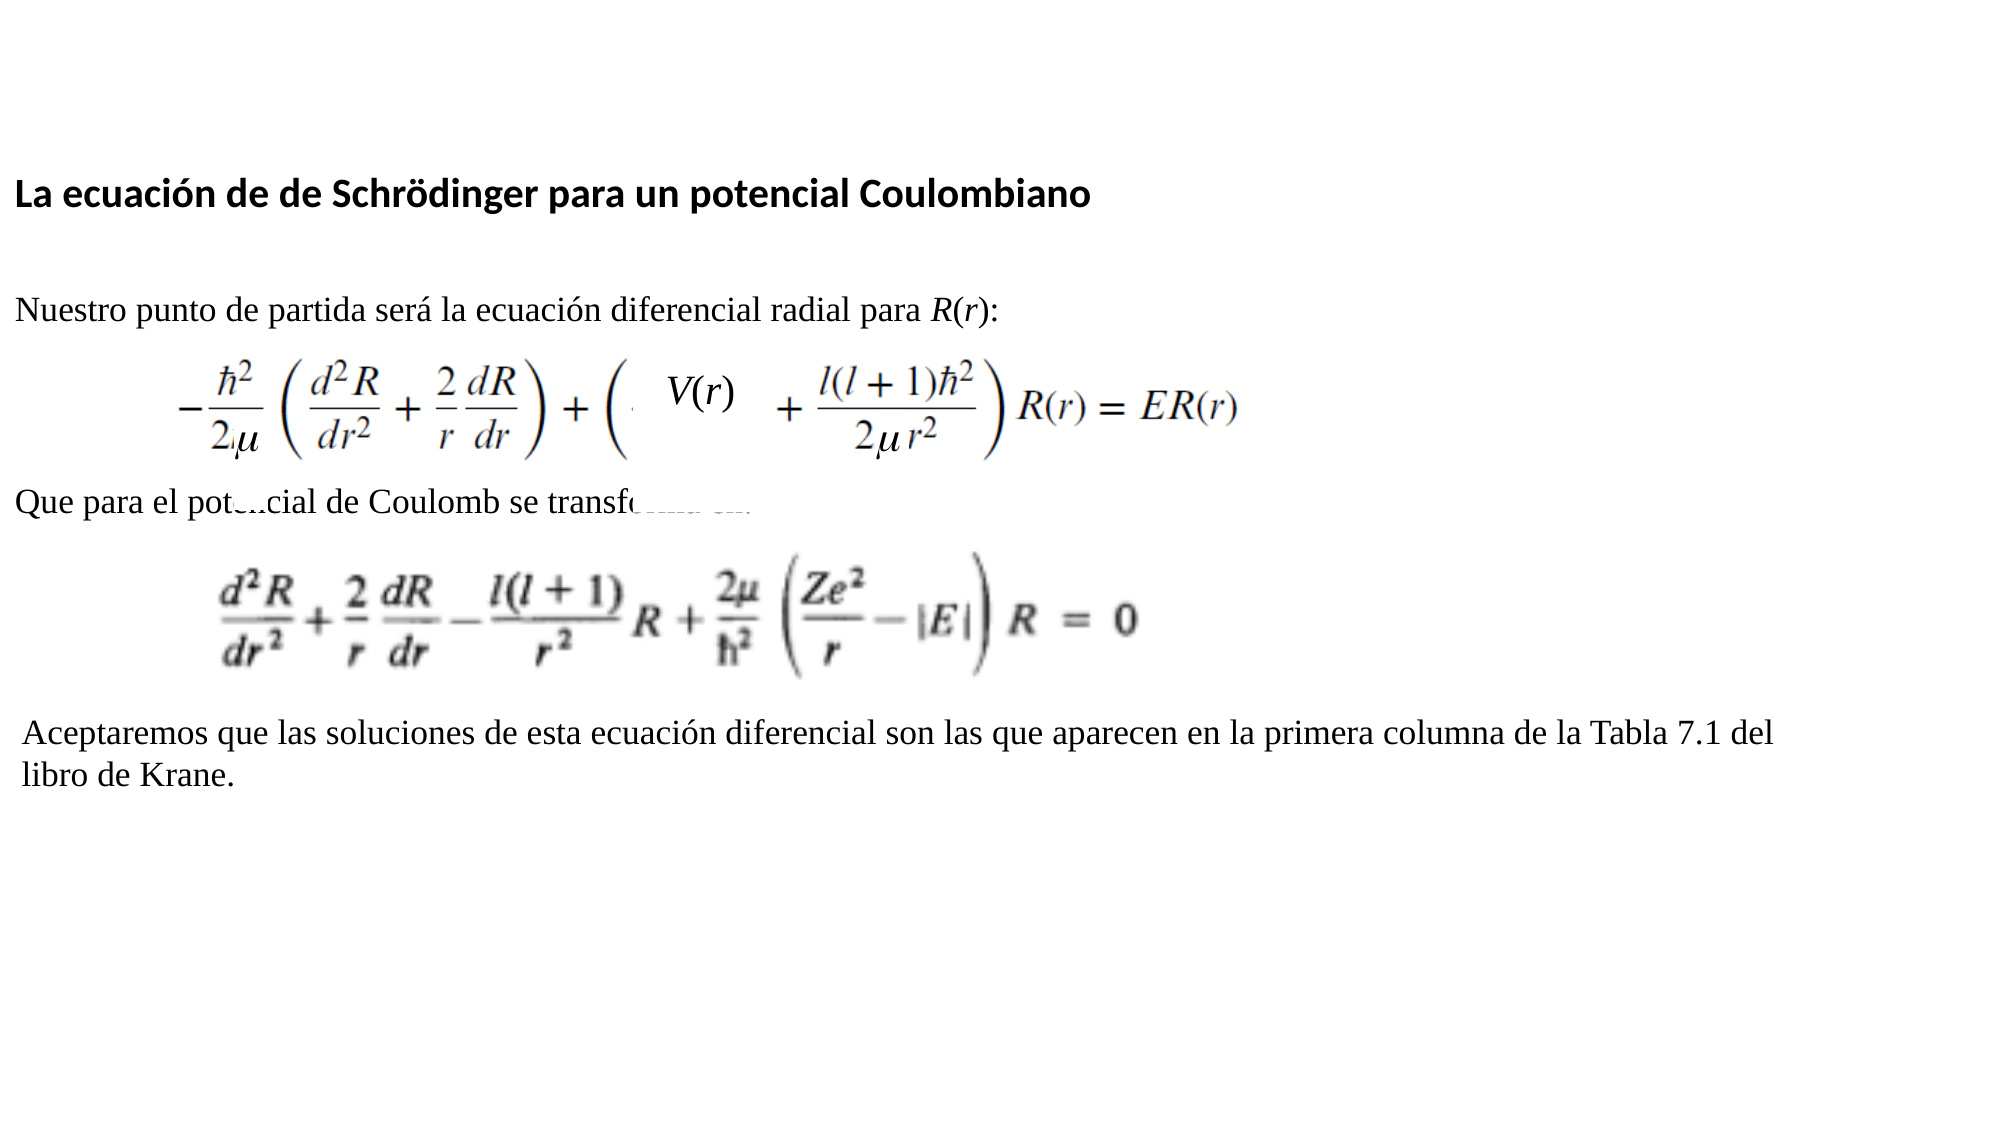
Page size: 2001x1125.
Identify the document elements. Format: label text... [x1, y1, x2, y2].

text_box Nuestro punto de partida será la ecuación diferencial radial para R(r): [0, 278, 1690, 336]
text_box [143, 354, 1254, 464]
text_box Que para el potencial de Coulomb se transforma en: [0, 470, 1690, 528]
text_box Aceptaremos que las soluciones de esta ecuación diferencial son las que aparecen en la primera columna de la Tabla 7.1 del libro de Krane. [6, 701, 1818, 802]
text_box La ecuación de de Schrödinger para un potencial Coulombiano [0, 163, 1725, 260]
picture [168, 550, 1162, 690]
